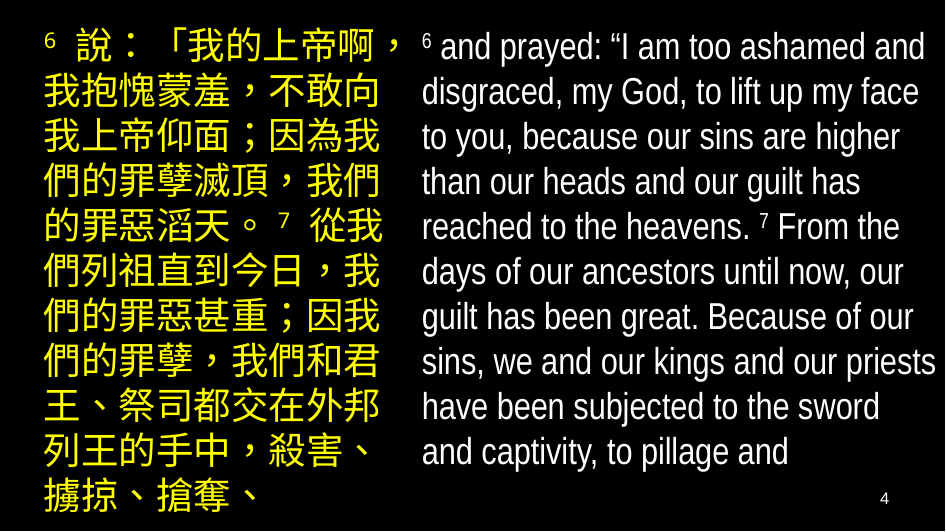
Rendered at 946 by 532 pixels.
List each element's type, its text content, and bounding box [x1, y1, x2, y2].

text_box 6 and prayed: “I am too ashamed and disgraced, my God, to lift up my face to you, because our sins are higher than our heads and our guilt has reached to the heavens. 7 From the days of our ancestors until now, our guilt has been great. Because of our sins, we and our kings and our priests have been subjected to the sword and captivity, to pillage and [413, 17, 945, 475]
list 6 說：「我的上帝啊，我抱愧蒙羞，不敢向我上帝仰面；因為我們的罪孽滅頂，我們的罪惡滔天。7 從我們列祖直到今日，我們的罪惡甚重；因我們的罪孽，我們和君王、祭司都交在外邦列王的手中，殺害、擄掠、搶奪、 [35, 17, 413, 475]
slide_number 4 [677, 483, 899, 522]
